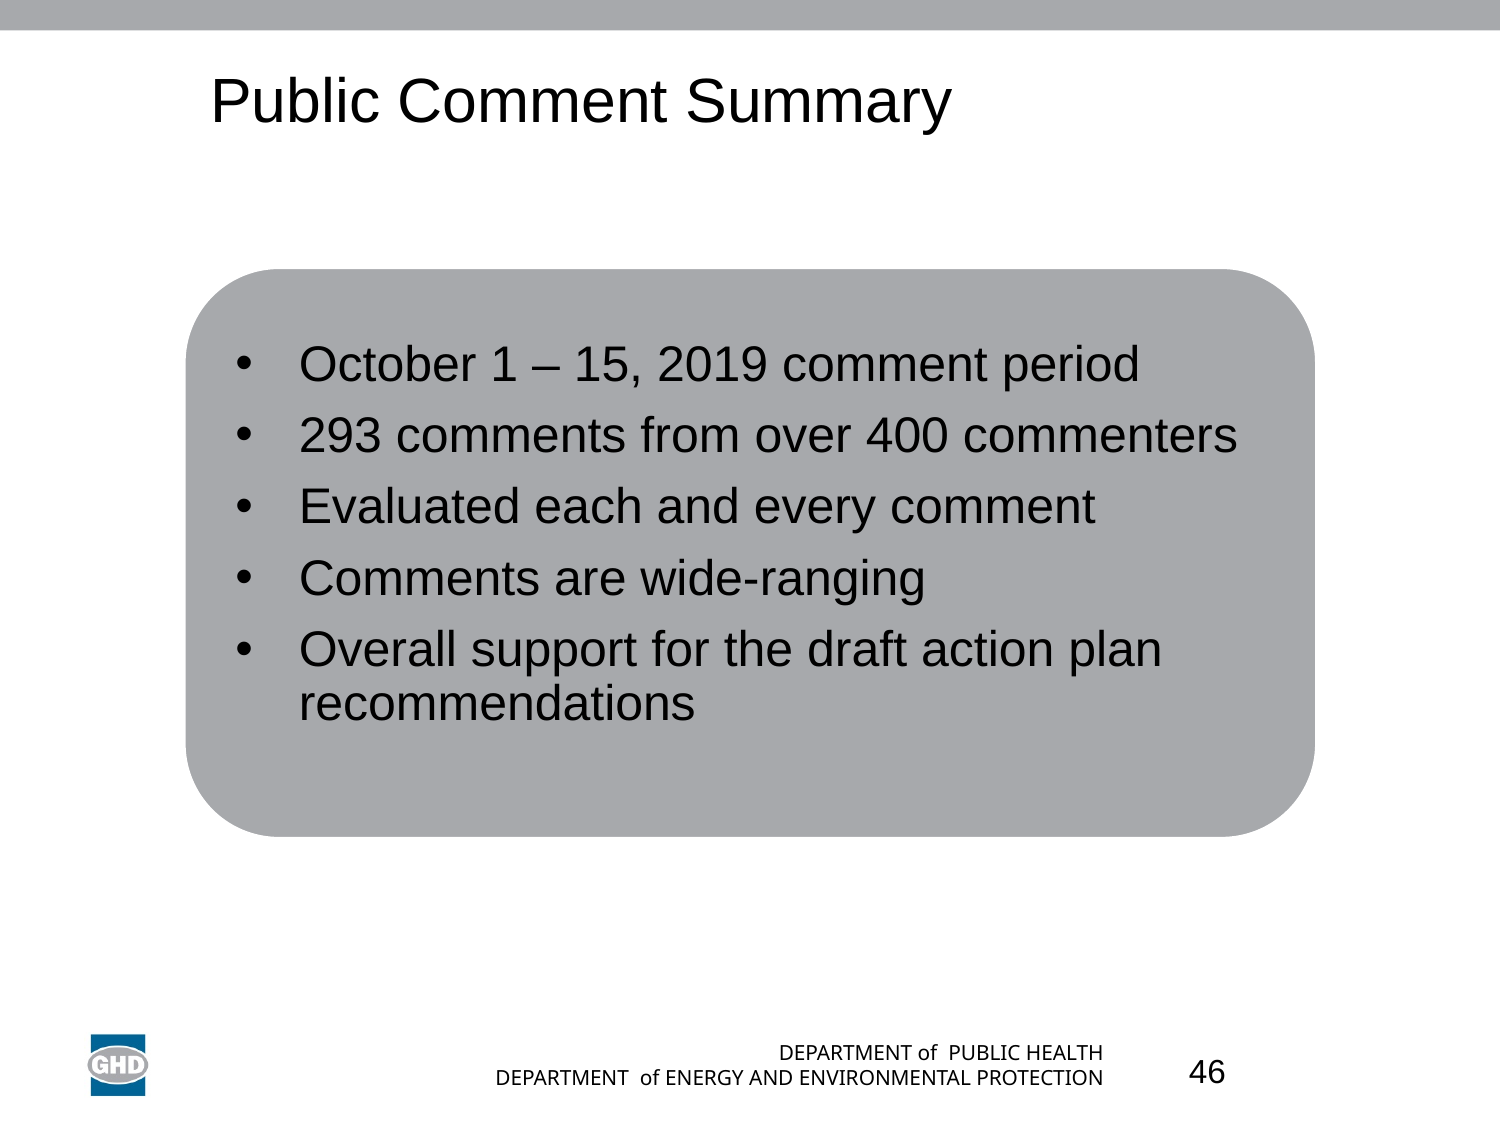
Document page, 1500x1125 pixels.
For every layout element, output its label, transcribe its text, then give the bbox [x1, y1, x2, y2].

title Public Comment Summary [195, 59, 1397, 135]
footer DEPARTMENT of PUBLIC HEALTH DEPARTMENT of ENERGY AND ENVIRONMENTAL PROTECTION [460, 1017, 1119, 1112]
text_box October 1 – 15, 2019 comment period 293 comments from over 400 commenters Evaluated each and every comment Comments are wide-ranging Overall support for the draft action plan recommendations [181, 264, 1320, 842]
picture [84, 1032, 151, 1098]
slide_number 46 [1174, 1042, 1397, 1103]
